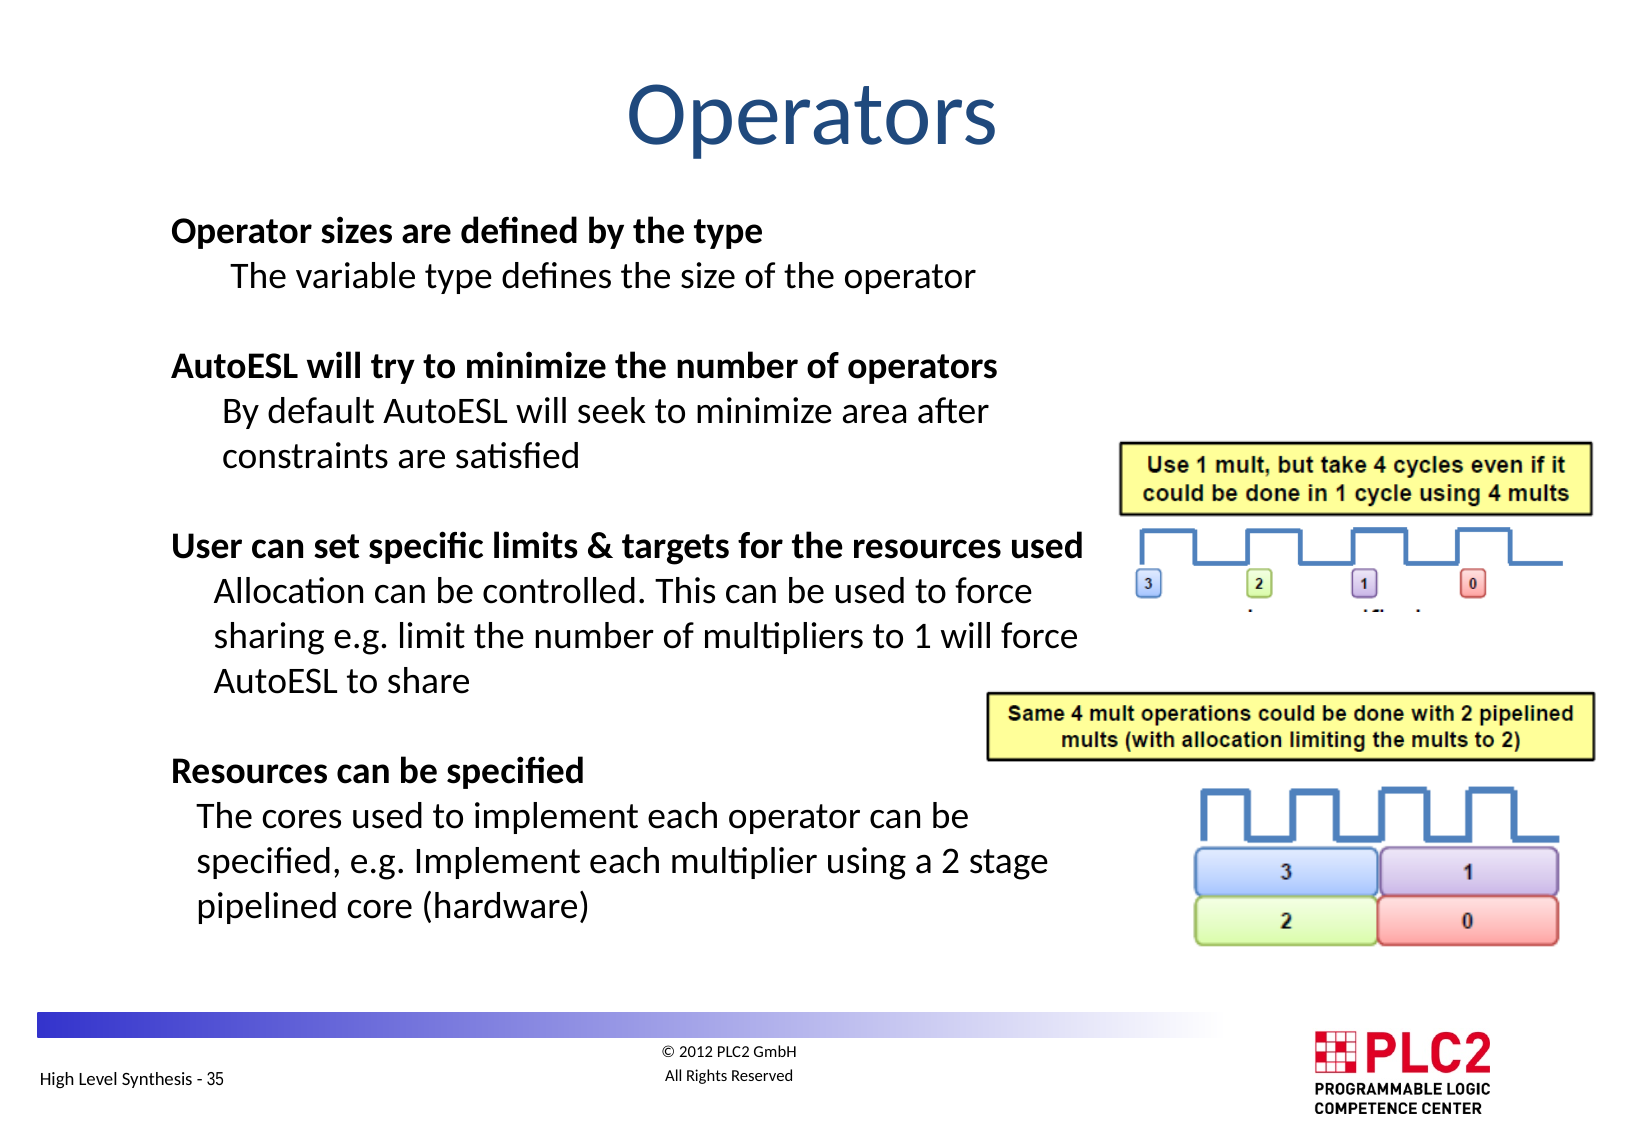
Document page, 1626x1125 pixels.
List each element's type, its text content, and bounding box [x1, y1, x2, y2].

picture [976, 679, 1604, 971]
picture [1105, 433, 1606, 612]
text_box Operator sizes are defined by the type The variable type defines the size of the operator AutoESL will try to minimize the number of operators By default AutoESL will seek to minimize area after constraints are satisfied User can set specific limits & targets for the resources used Allocation can be controlled. This can be used to force sharing e.g. limit the number of multipliers to 1 will force AutoESL to share Resources can be specified The cores used to implement each operator can be specified, e.g. Implement each multiplier using a 2 stage pipelined core (hardware) [156, 233, 1106, 934]
picture [1312, 1028, 1490, 1114]
text_box Operators [81, 45, 1544, 233]
